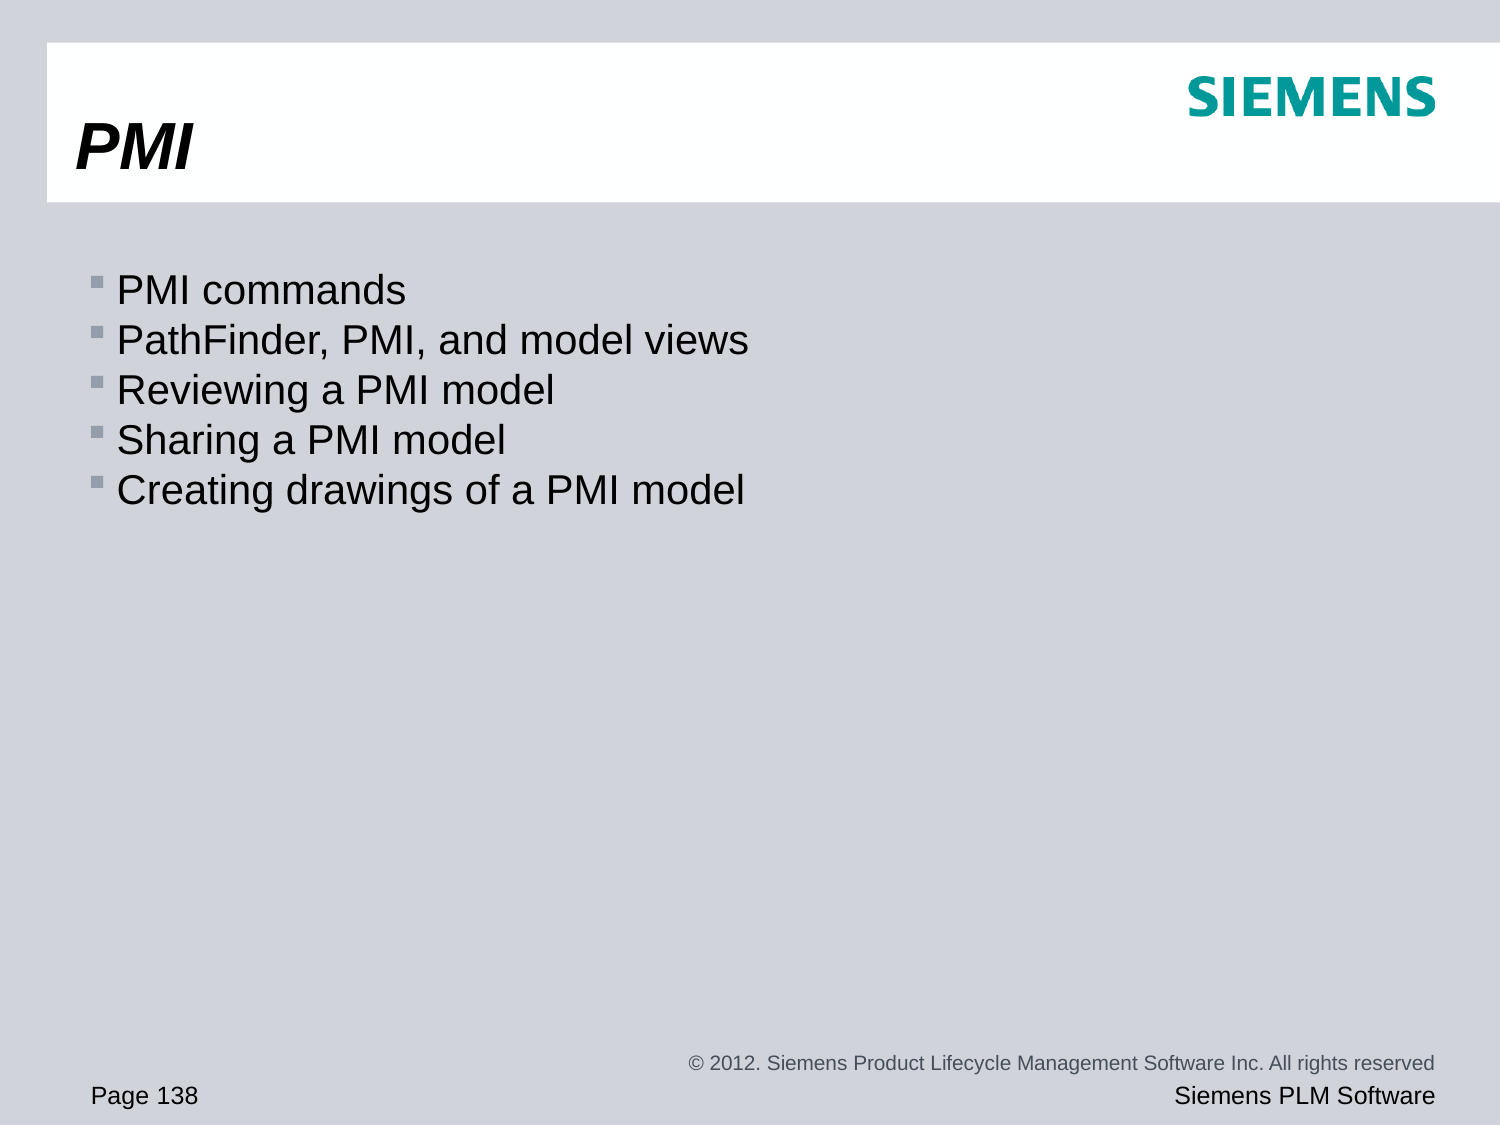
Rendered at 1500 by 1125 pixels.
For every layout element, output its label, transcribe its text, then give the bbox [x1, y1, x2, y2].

list PMI commands PathFinder, PMI, and model views Reviewing a PMI model Sharing a PMI model Creating drawings of a PMI model [87, 262, 1438, 1013]
title PMI [74, 49, 1095, 183]
picture [1181, 69, 1444, 123]
